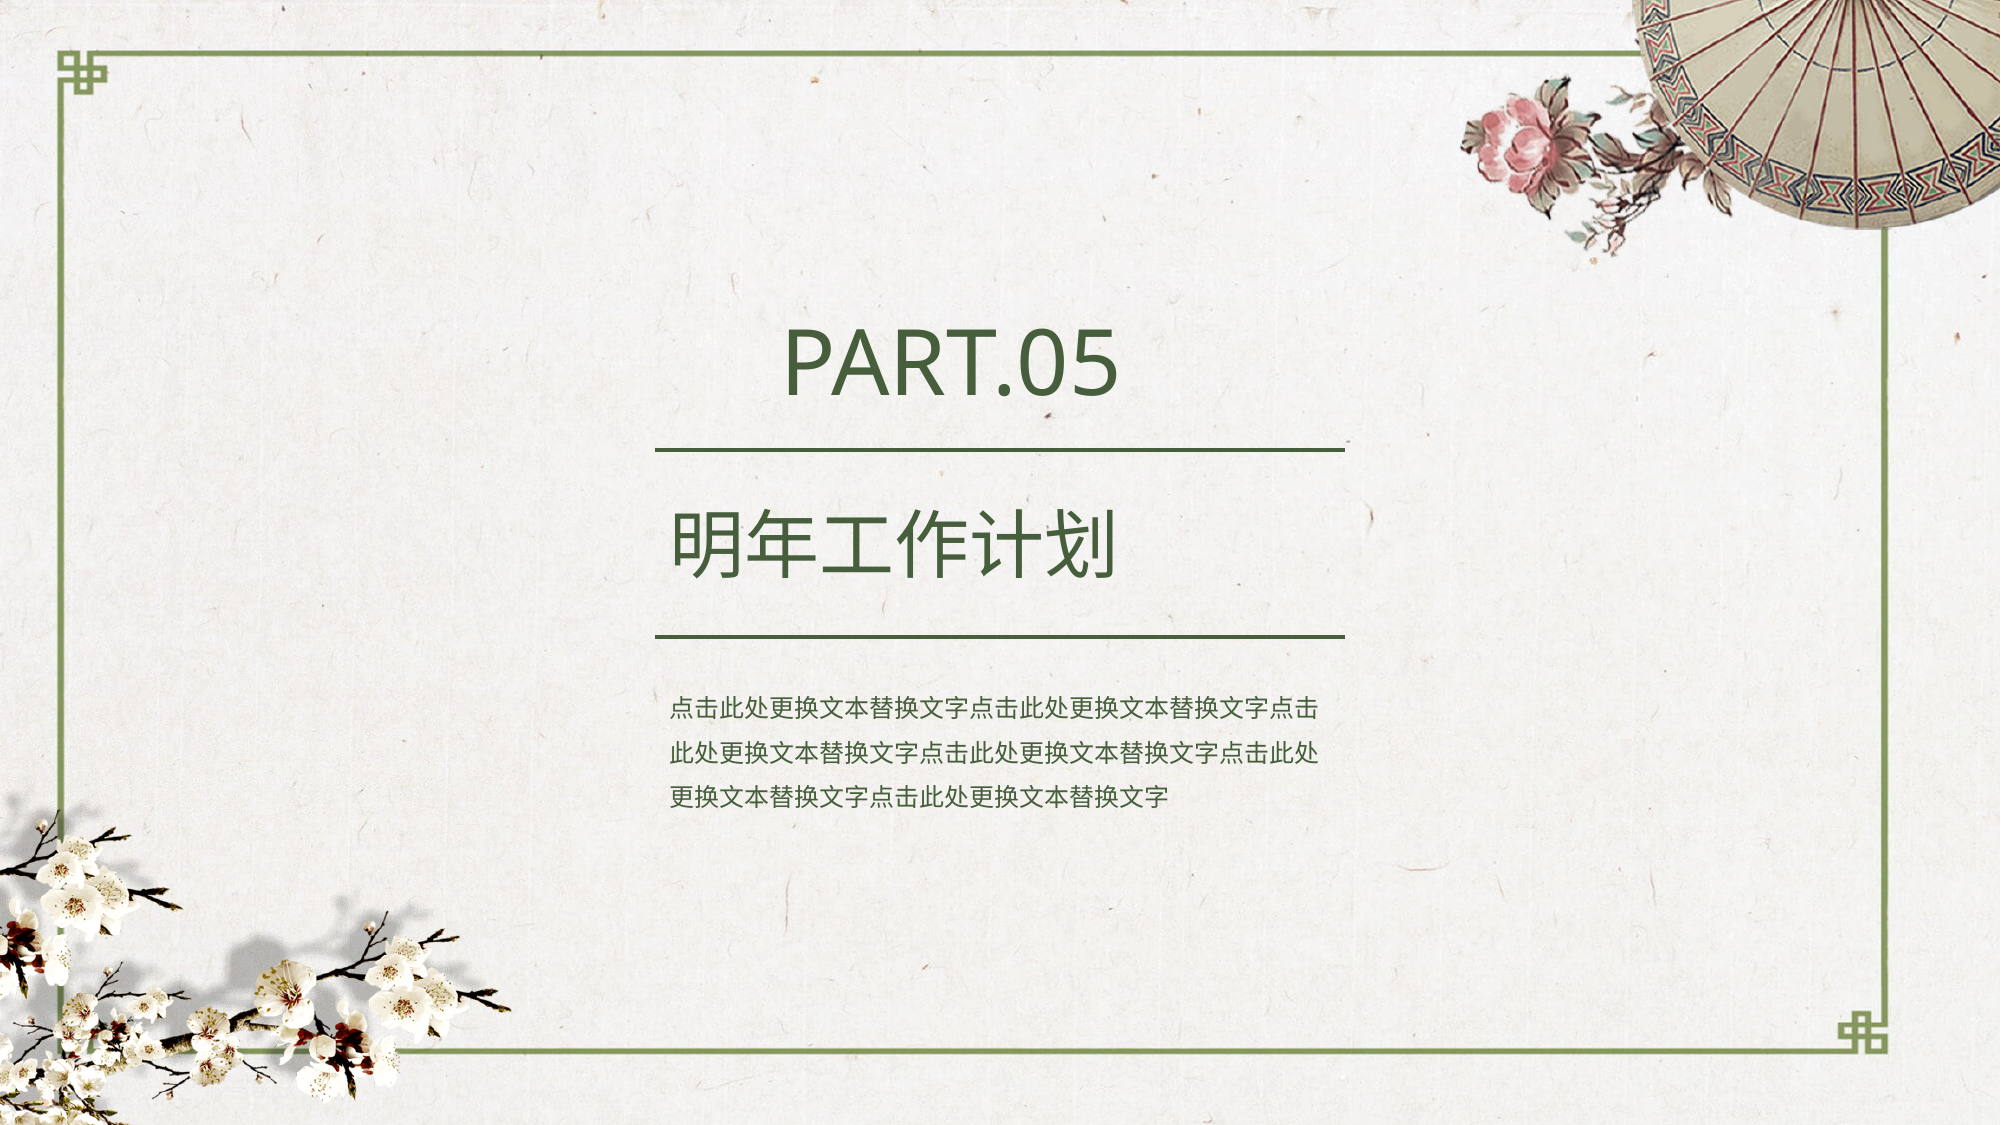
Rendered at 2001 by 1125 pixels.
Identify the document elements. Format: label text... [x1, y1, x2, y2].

text_box 明年工作计划 [655, 490, 1345, 596]
text_box 点击此处更换文本替换文字点击此处更换文本替换文字点击此处更换文本替换文字点击此处更换文本替换文字点击此处更换文本替换文字点击此处更换文本替换文字 [655, 669, 1345, 820]
picture [0, 0, 2000, 1125]
text_box PART.05 [765, 296, 1235, 421]
